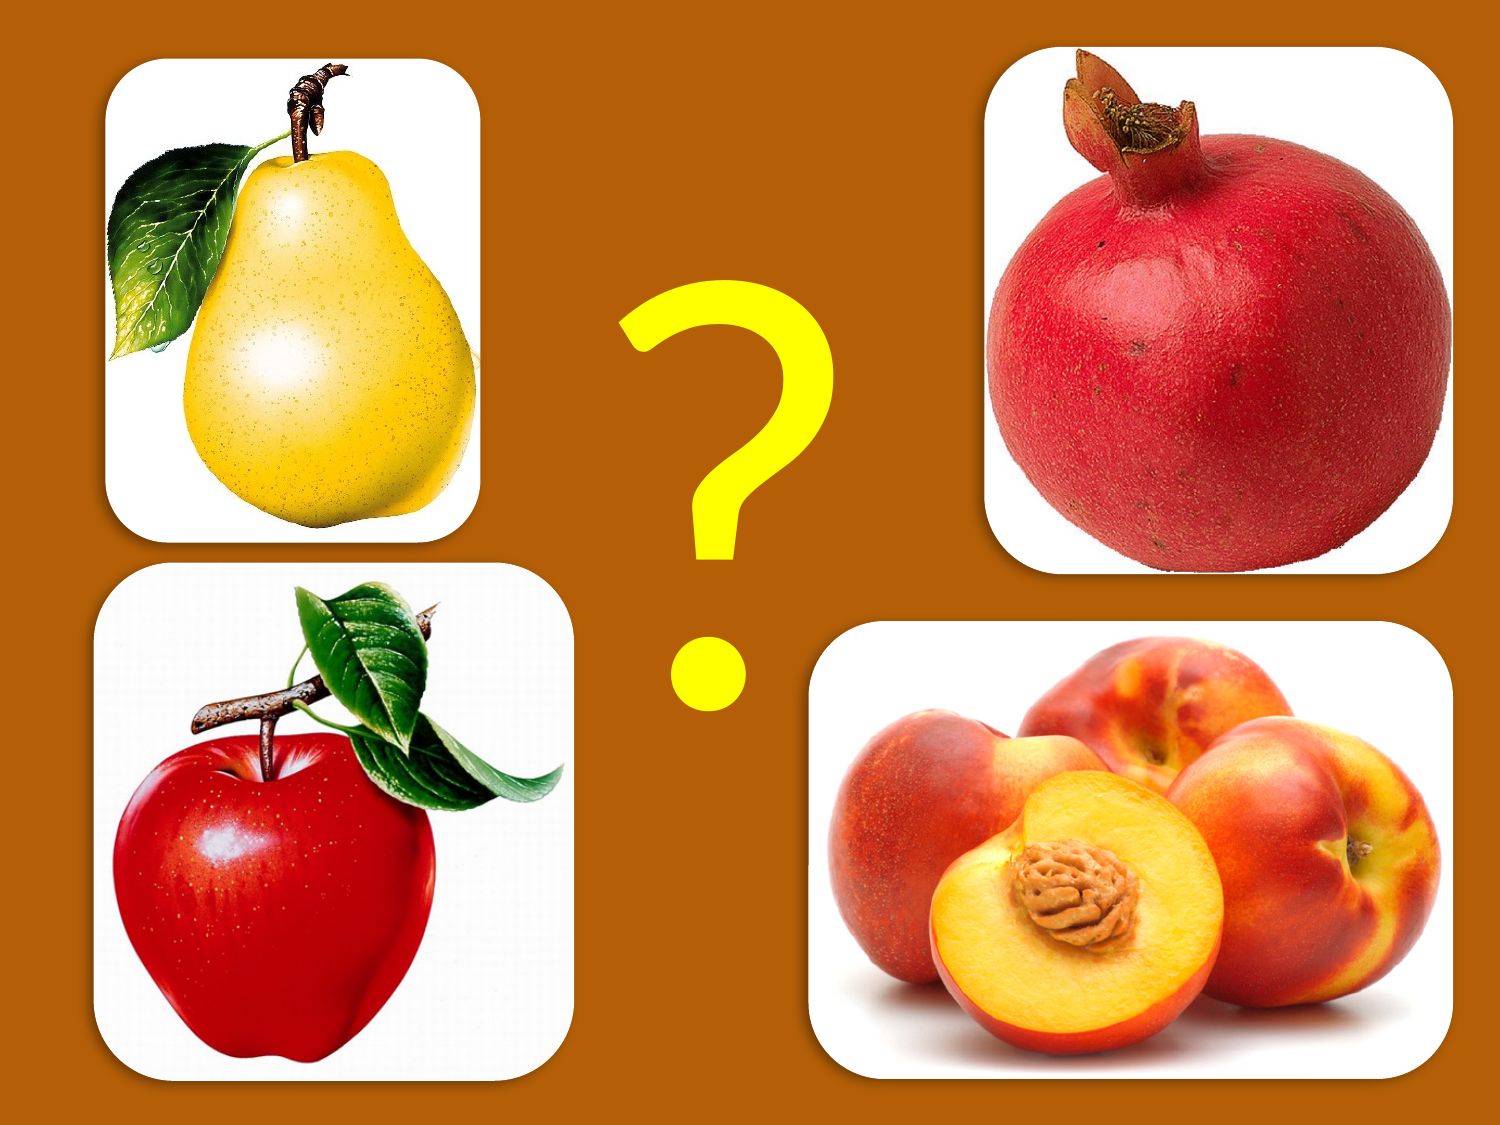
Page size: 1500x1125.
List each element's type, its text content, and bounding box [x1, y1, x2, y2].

picture [105, 58, 481, 543]
title ? [398, 46, 1055, 869]
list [93, 562, 575, 1082]
picture [808, 620, 1454, 1080]
picture [984, 46, 1454, 575]
